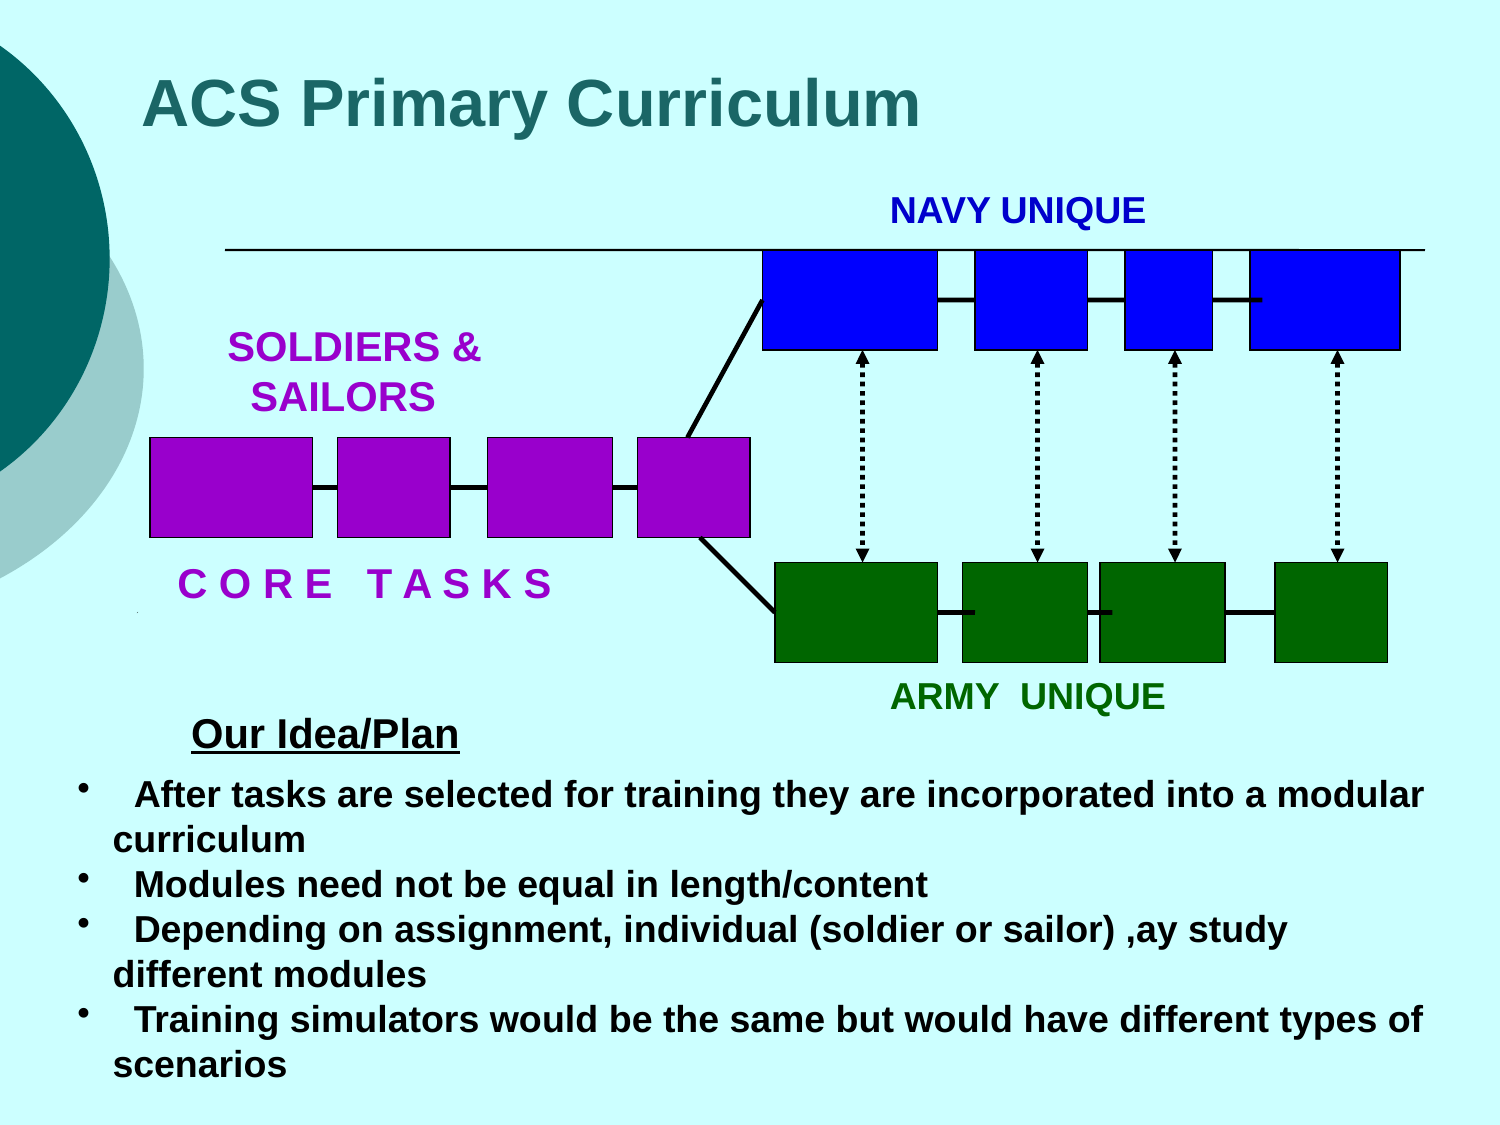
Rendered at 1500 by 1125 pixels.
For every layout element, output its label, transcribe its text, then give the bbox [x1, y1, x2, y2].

text_box [149, 437, 313, 538]
text_box [1331, 549, 1344, 563]
text_box [975, 249, 1088, 350]
text_box [1249, 249, 1400, 350]
text_box [1124, 249, 1213, 350]
text_box [856, 349, 869, 363]
text_box [856, 549, 869, 563]
text_box [1031, 349, 1044, 363]
text_box [1031, 549, 1044, 563]
text_box [1100, 562, 1225, 663]
text_box [762, 249, 938, 350]
text_box [1331, 349, 1344, 363]
text_box [337, 437, 450, 538]
text_box [1275, 562, 1388, 663]
text_box SOLDIERS & SAILORS [212, 312, 498, 428]
text_box C O R E T A S K S [162, 549, 613, 665]
text_box [774, 562, 938, 663]
text_box [637, 437, 750, 538]
text_box [487, 437, 613, 538]
text_box [1168, 549, 1182, 563]
text_box [962, 562, 1088, 663]
text_box [1168, 349, 1182, 363]
text_box ACS Primary Curriculum [126, 52, 939, 148]
text_box ARMY UNIQUE [874, 664, 1305, 725]
text_box NAVY UNIQUE [874, 179, 1328, 239]
text_box After tasks are selected for training they are incorporated into a modular curriculum Modules need not be equal in length/content Depending on assignment, individual (soldier or sailor) ,ay study different modules Training simulators would be the same but would have different types of scenarios [62, 762, 1450, 1093]
text_box Our Idea/Plan [176, 699, 475, 765]
